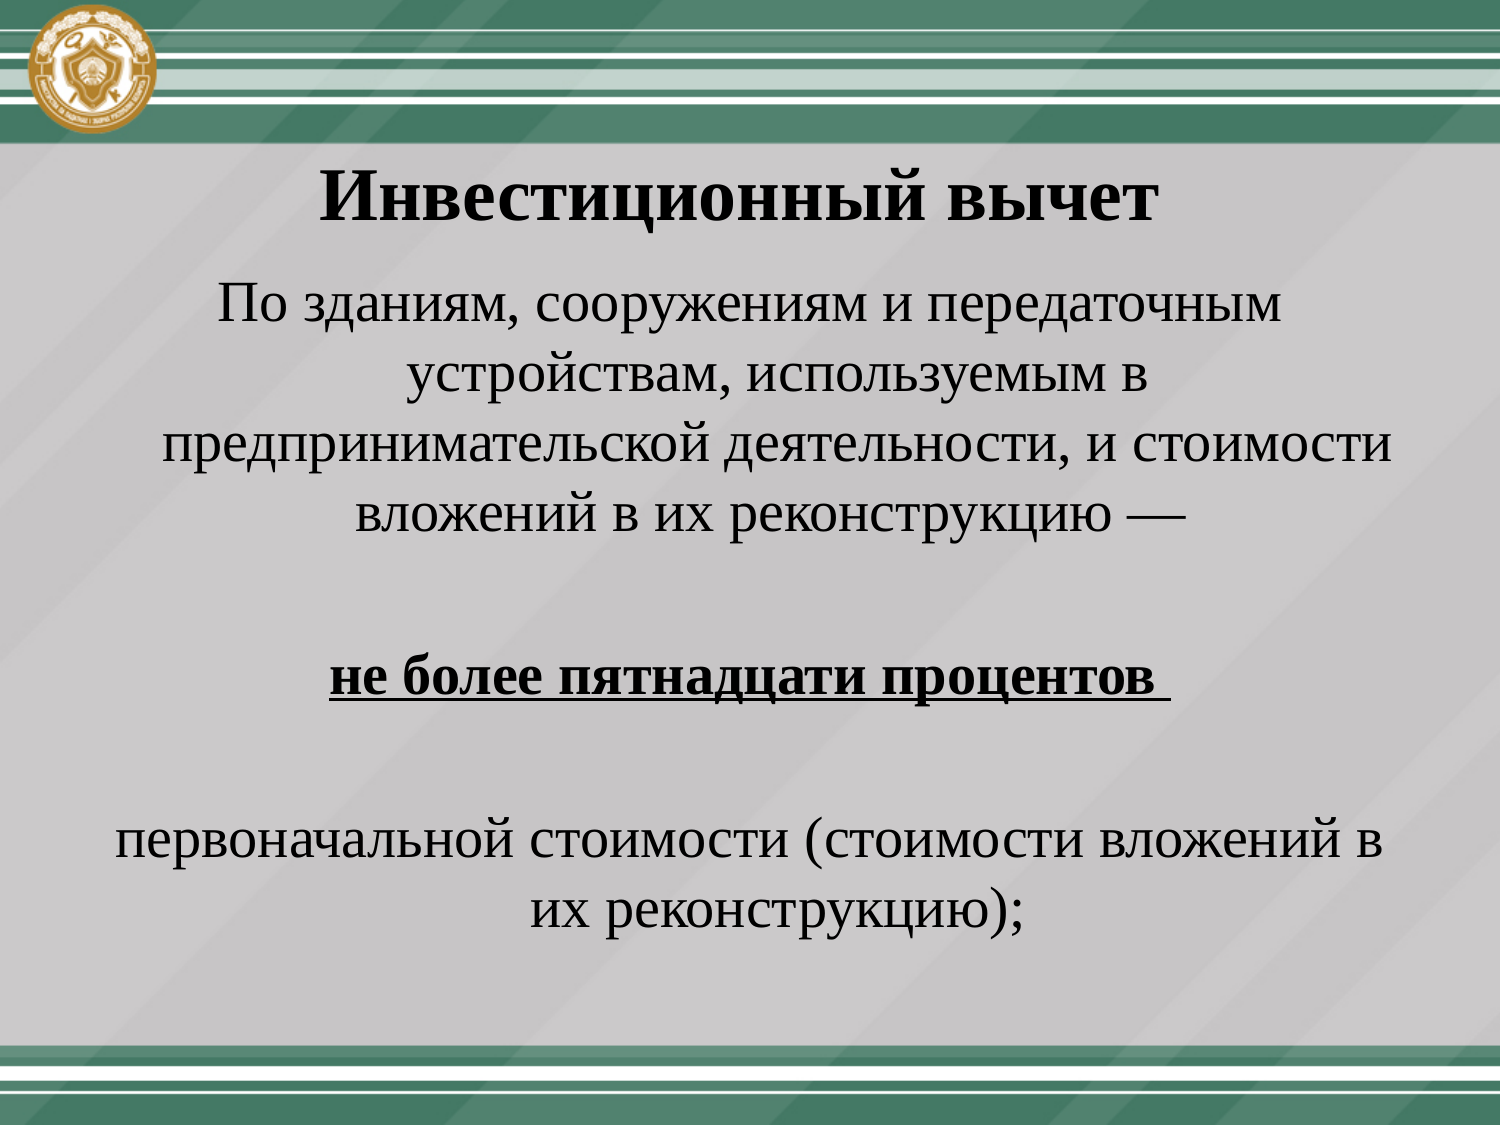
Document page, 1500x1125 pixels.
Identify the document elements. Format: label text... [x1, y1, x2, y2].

list По зданиям, сооружениям и передаточным устройствам, используемым в предпринимательской деятельности, и стоимости вложений в их реконструкцию — не более пятнадцати процентов первоначальной стоимости (стоимости вложений в их реконструкцию); [74, 255, 1426, 1024]
title Инвестиционный вычет [64, 136, 1416, 244]
picture [0, 0, 1500, 1125]
